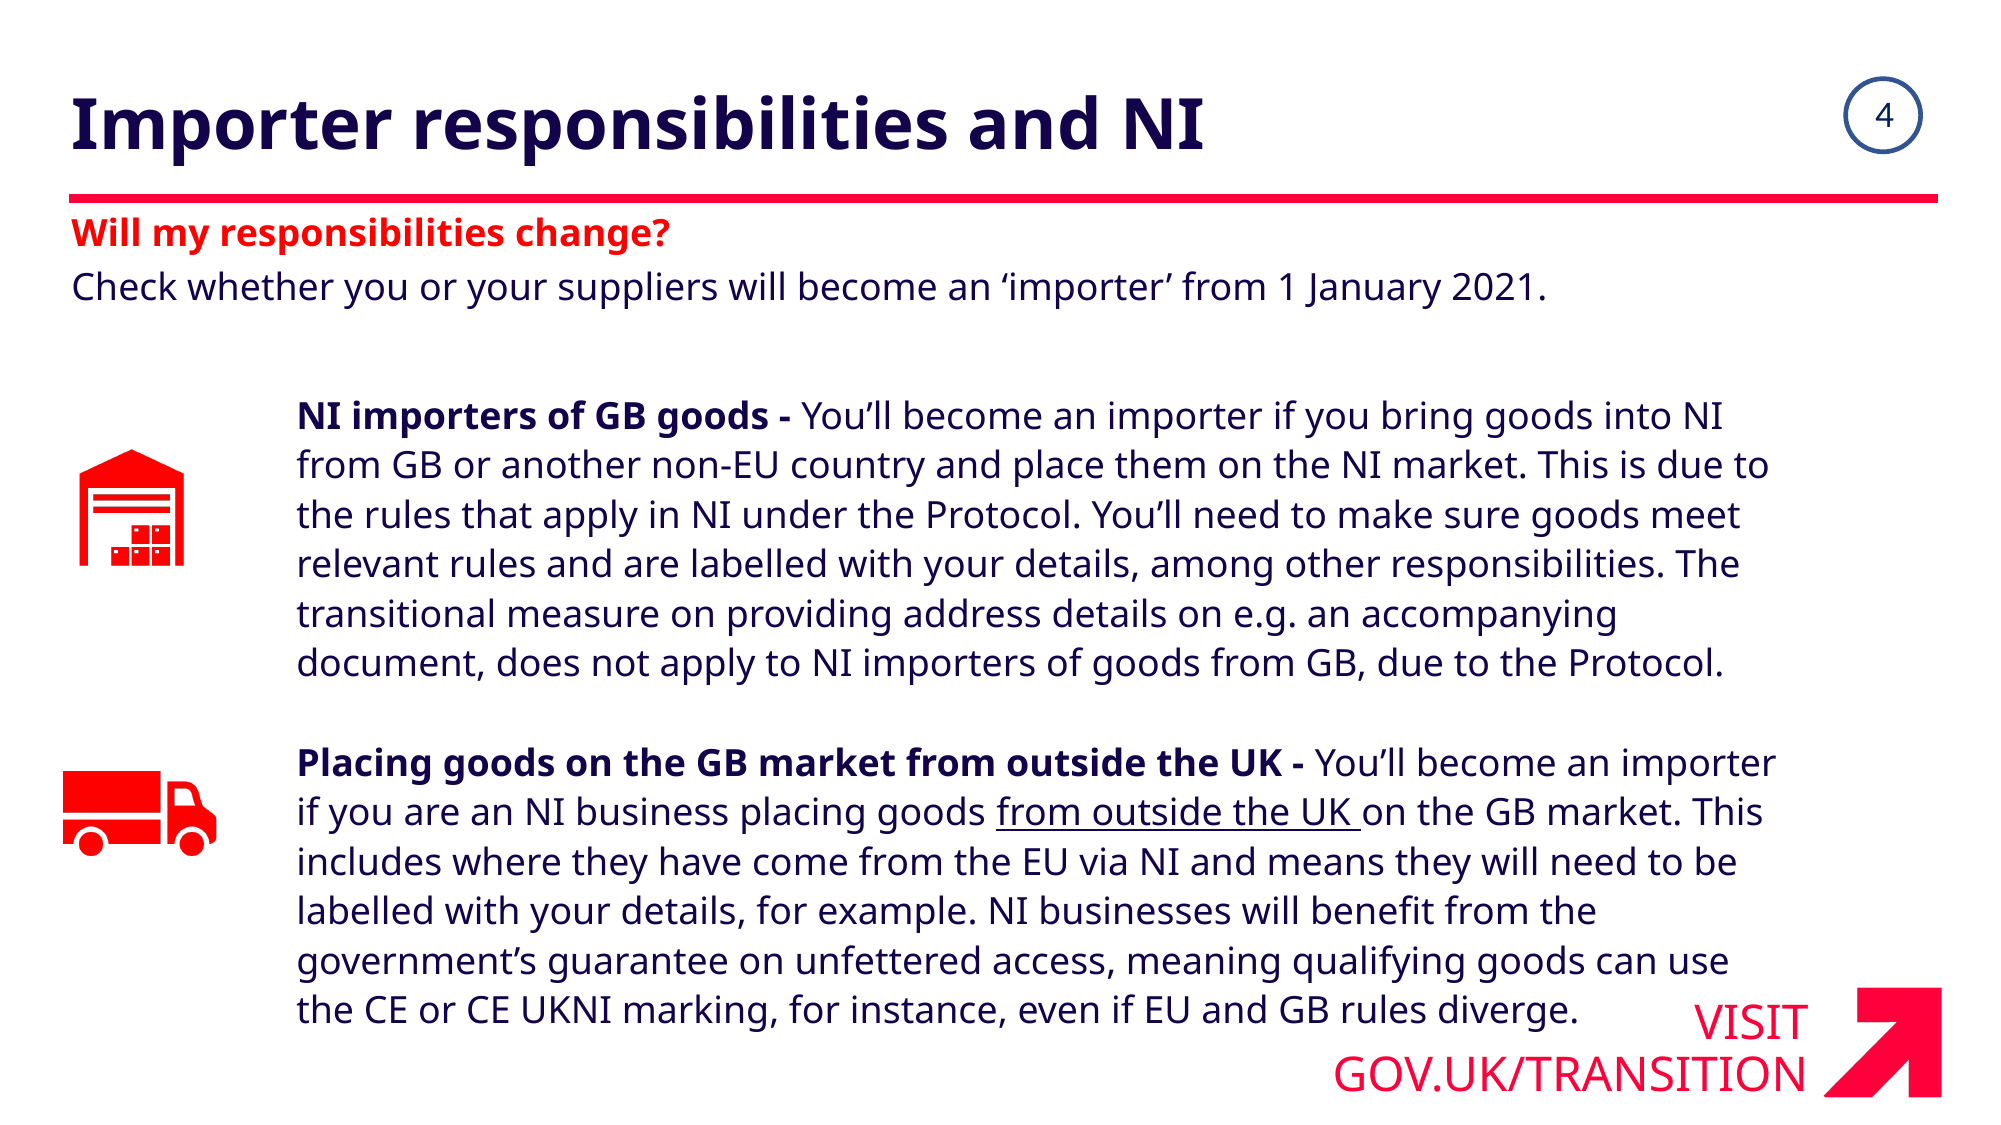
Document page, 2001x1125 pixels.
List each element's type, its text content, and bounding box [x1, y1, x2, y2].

picture [1805, 974, 1957, 1111]
text_box Will my responsibilities change? Check whether you or your suppliers will become an ‘importer’ from 1 January 2021. NI importers of GB goods - You’ll become an importer if you bring goods into NI from GB or another non-EU country and place them on the NI market. This is due to the rules that apply in NI under the Protocol. You’ll need to make sure goods meet relevant rules and are labelled with your details, among other responsibilities. The transitional measure on providing address details on e.g. an accompanying document, does not apply to NI importers of goods from GB, due to the Protocol. Placing goods on the GB market from outside the UK - You’ll become an importer if you are an NI business placing goods from outside the UK on the GB market. This includes where they have come from the EU via NI and means they will need to be labelled with your details, for example. NI businesses will benefit from the government’s guarantee on unfettered access, meaning qualifying goods can use the CE or CE UKNI marking, for instance, even if EU and GB rules diverge. [56, 193, 1811, 1039]
picture [65, 432, 197, 581]
picture [56, 729, 223, 896]
title Importer responsibilities and NI [56, 80, 1748, 193]
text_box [1831, 78, 1938, 152]
